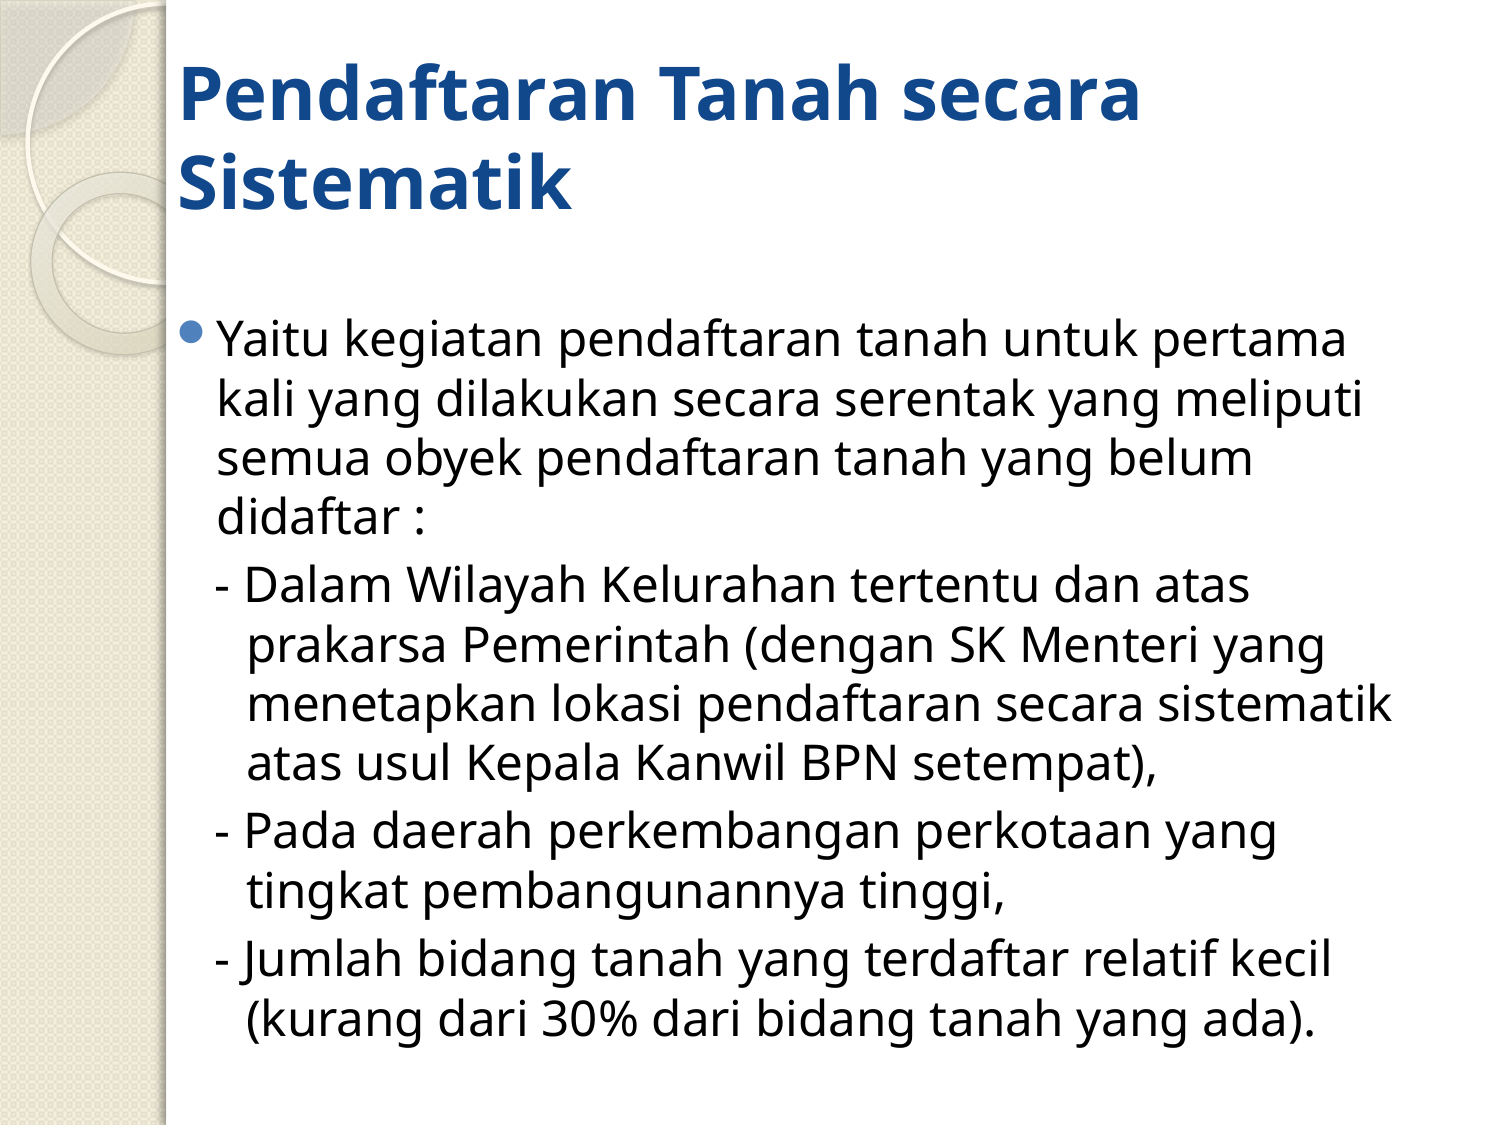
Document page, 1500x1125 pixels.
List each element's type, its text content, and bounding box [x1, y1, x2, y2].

list Yaitu kegiatan pendaftaran tanah untuk pertama kali yang dilakukan secara serentak yang meliputi semua obyek pendaftaran tanah yang belum didaftar : - Dalam Wilayah Kelurahan tertentu dan atas prakarsa Pemerintah (dengan SK Menteri yang menetapkan lokasi pendaftaran secara sistematik atas usul Kepala Kanwil BPN setempat), - Pada daerah perkembangan perkotaan yang tingkat pembangunannya tinggi, - Jumlah bidang tanah yang terdaftar relatif kecil (kurang dari 30% dari bidang tanah yang ada). [150, 299, 1425, 1088]
title Pendaftaran Tanah secara Sistematik [162, 37, 1466, 233]
